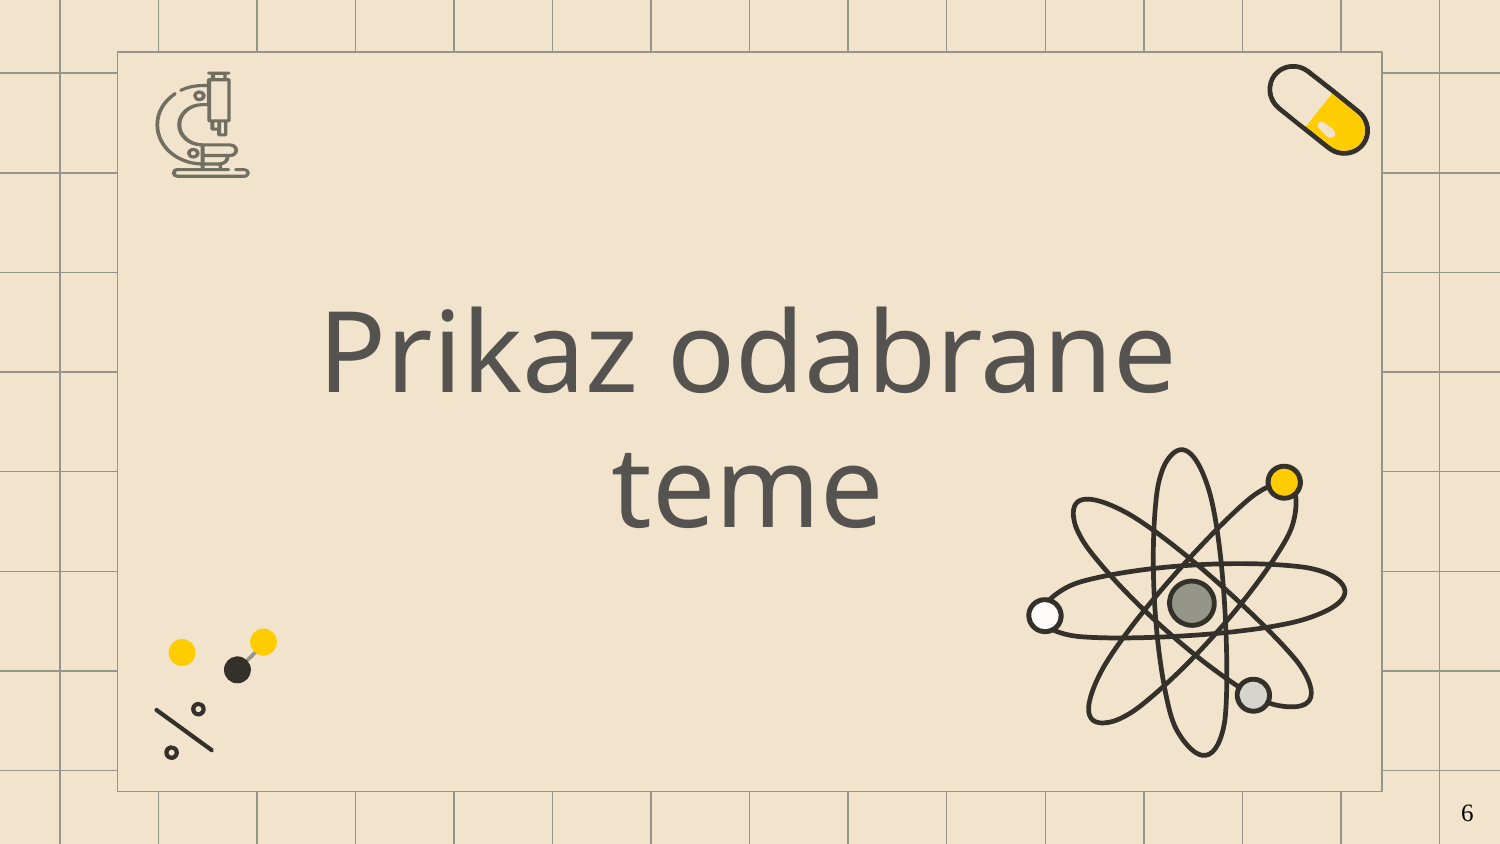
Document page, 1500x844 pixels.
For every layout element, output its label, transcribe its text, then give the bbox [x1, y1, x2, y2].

title Prikaz odabrane teme [225, 265, 1271, 561]
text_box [1258, 72, 1378, 146]
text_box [155, 71, 251, 179]
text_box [153, 627, 281, 762]
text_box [1023, 446, 1348, 759]
text_box 6 [1446, 788, 1489, 834]
